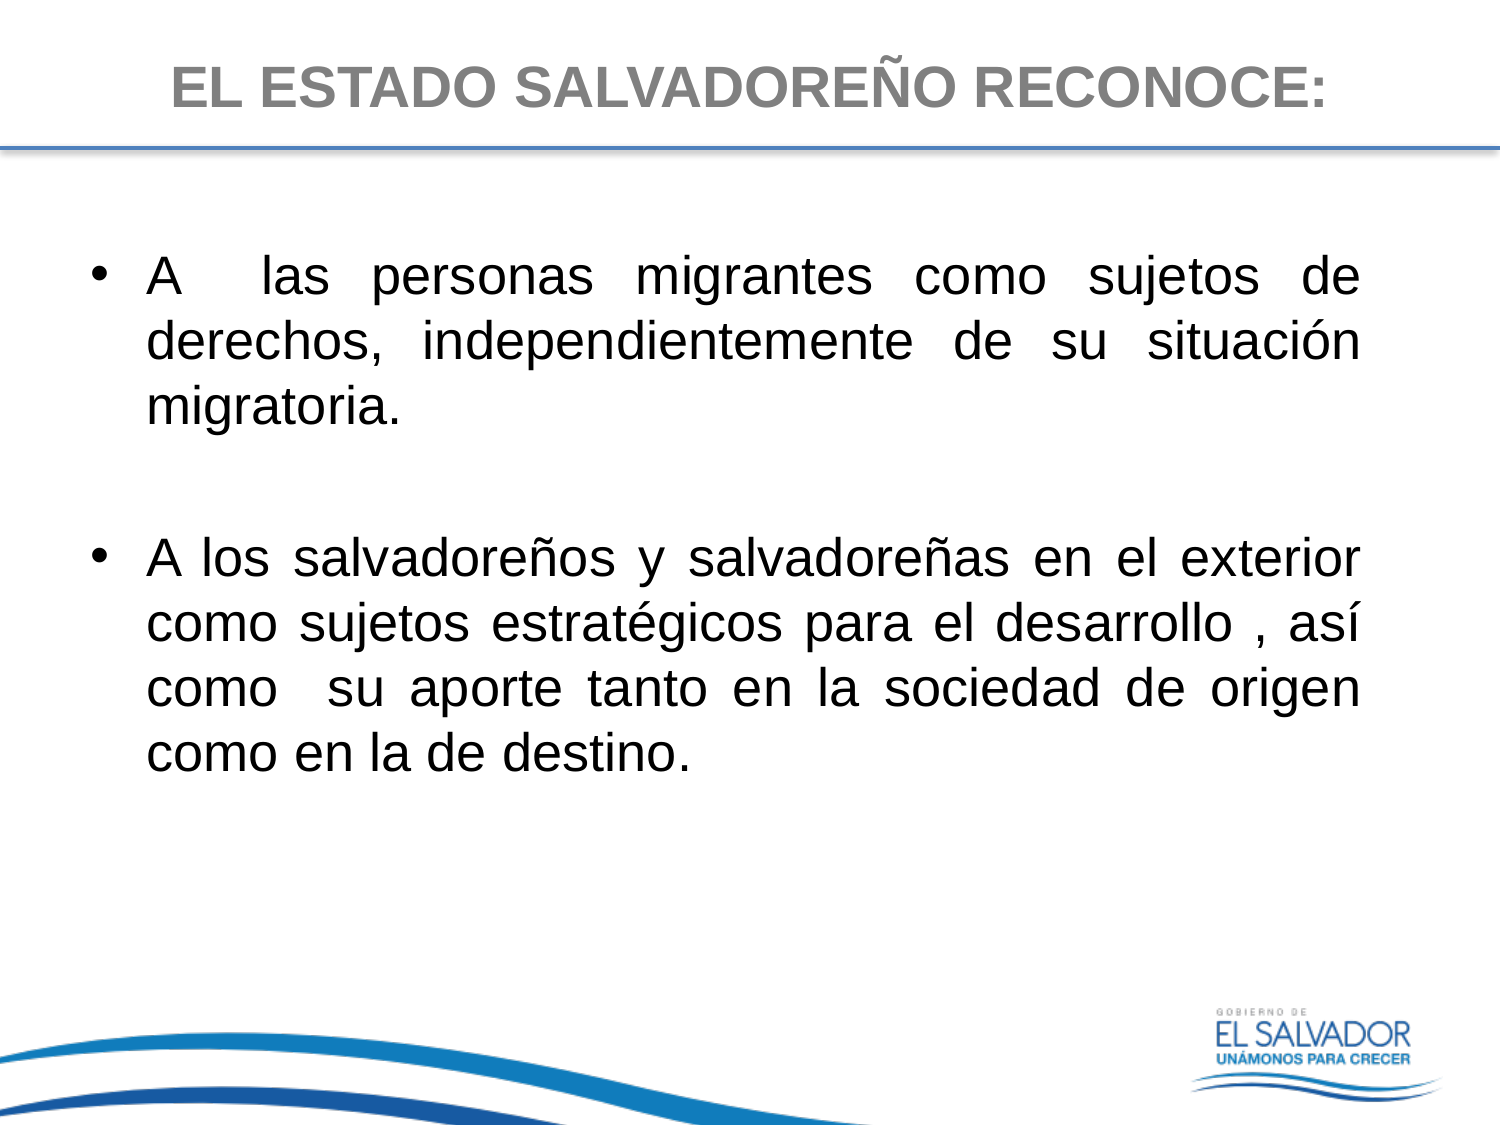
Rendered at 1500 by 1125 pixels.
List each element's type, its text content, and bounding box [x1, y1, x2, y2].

title EL ESTADO SALVADOREÑO RECONOCE: [75, 39, 1425, 129]
picture [0, 992, 1443, 1125]
list A las personas migrantes como sujetos de derechos, independientemente de su situación migratoria. A los salvadoreños y salvadoreñas en el exterior como sujetos estratégicos para el desarrollo , así como su aporte tanto en la sociedad de origen como en la de destino. [75, 233, 1379, 991]
